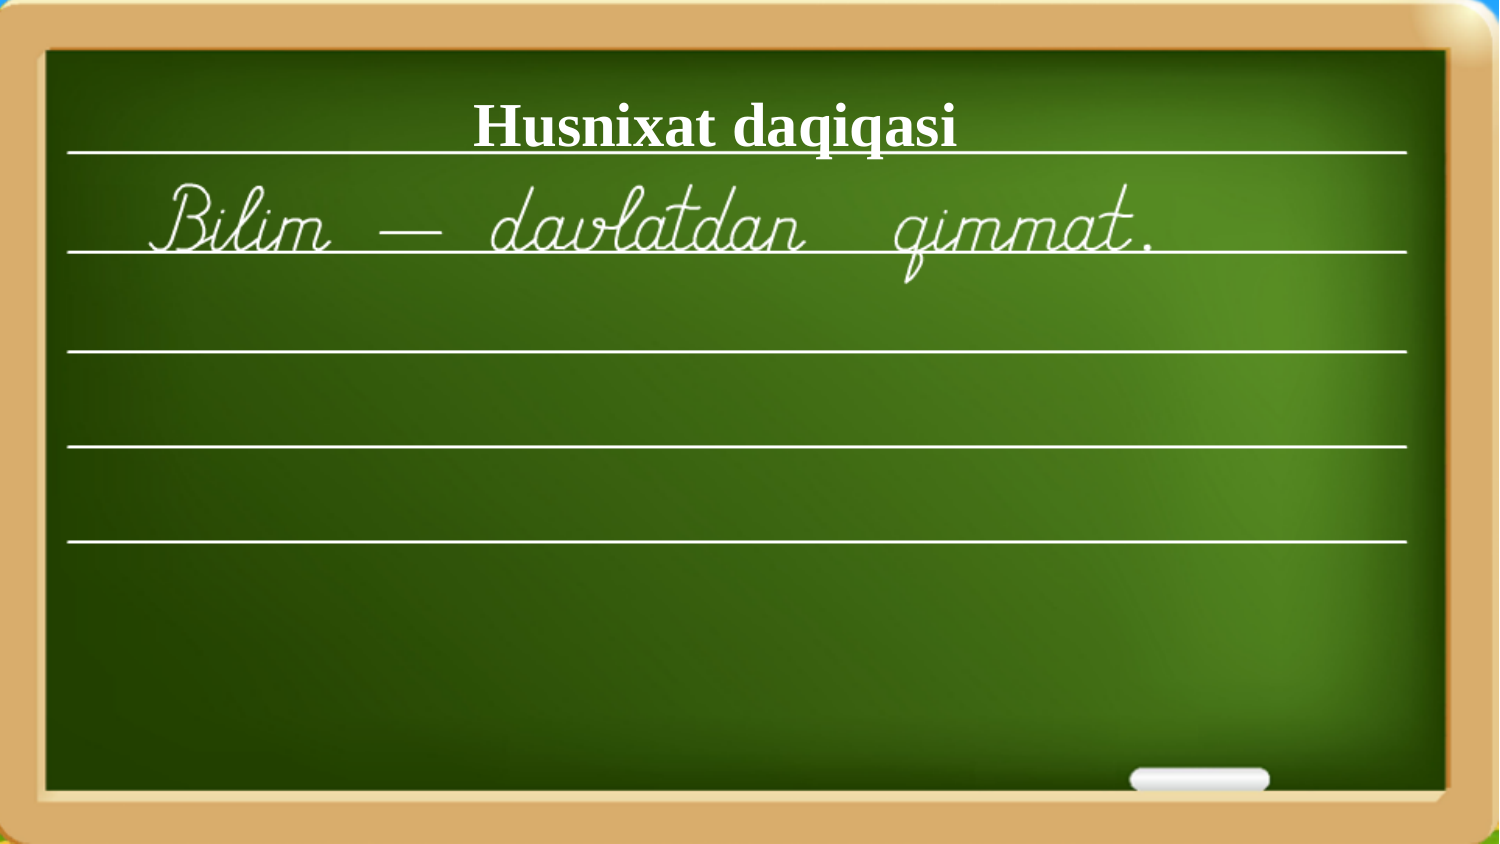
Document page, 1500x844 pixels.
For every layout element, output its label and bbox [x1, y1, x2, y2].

list [0, 0, 1499, 844]
